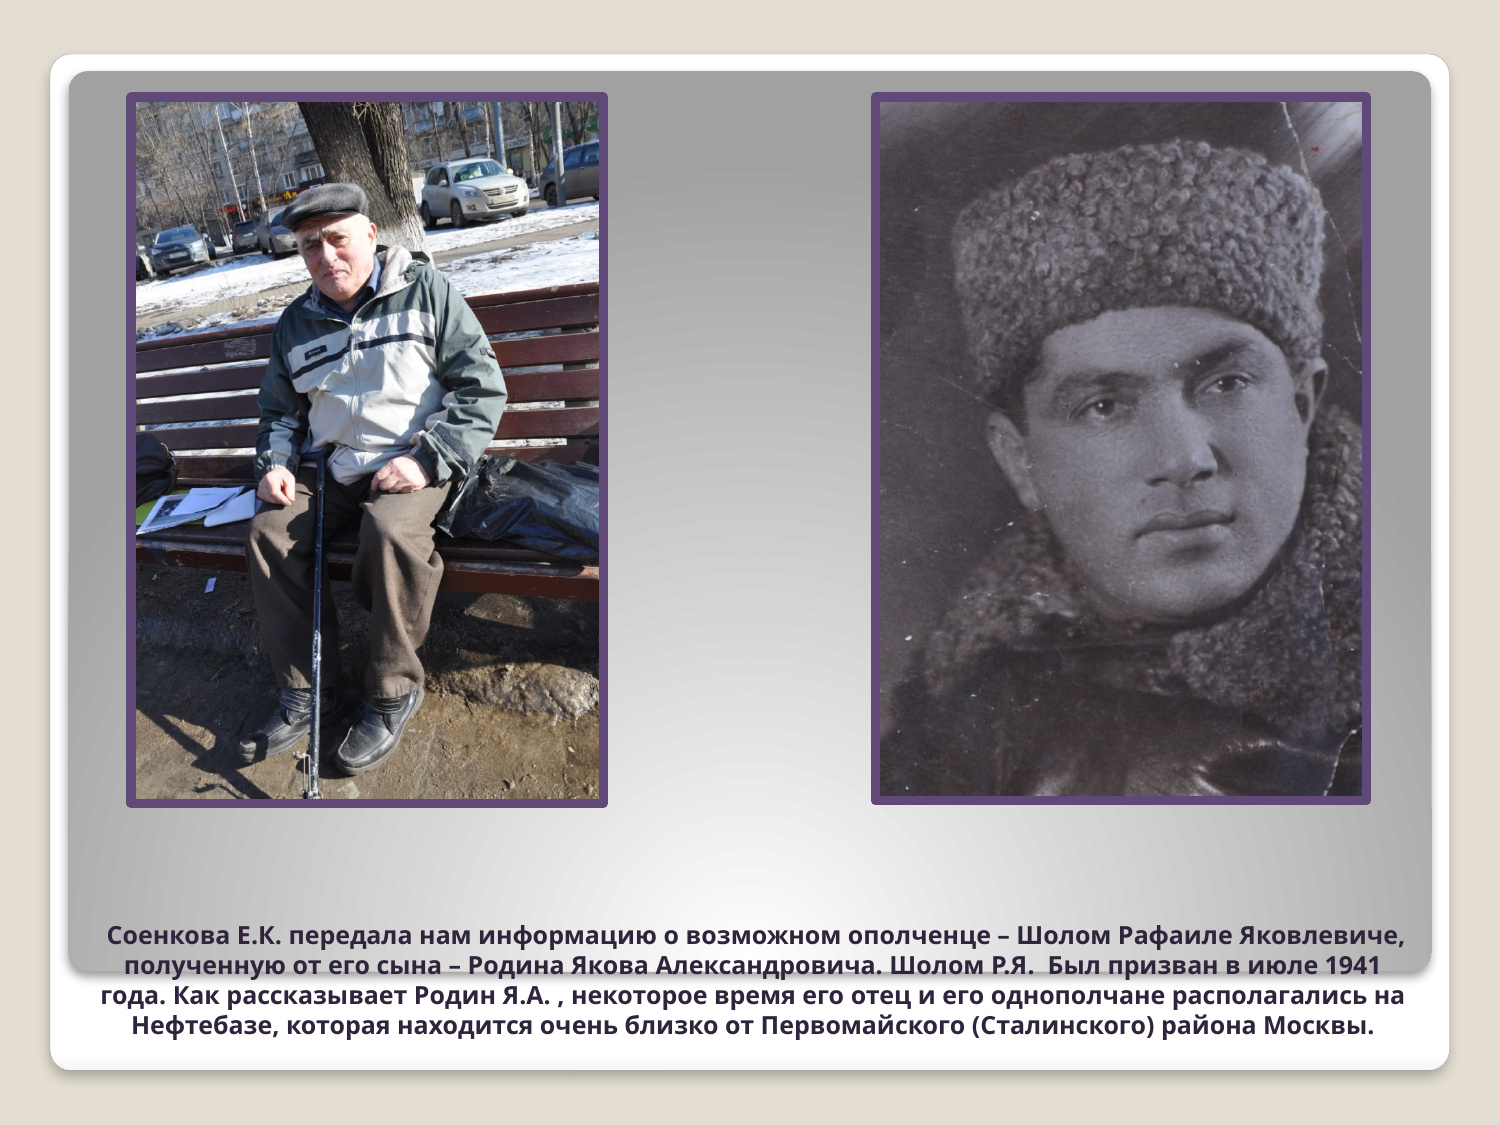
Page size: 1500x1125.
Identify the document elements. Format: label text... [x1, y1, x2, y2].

picture [879, 101, 1362, 796]
title Соенкова Е.К. передала нам информацию о возможном ополченце – Шолом Рафаиле Яковлевиче, полученную от его сына – Родина Якова Александровича. Шолом Р.Я. Был призван в июле 1941 года. Как рассказывает Родин Я.А. , некоторое время его отец и его однополчане располагались на Нефтебазе, которая находится очень близко от Первомайского (Сталинского) района Москвы. [82, 905, 1425, 1047]
picture [135, 101, 599, 799]
